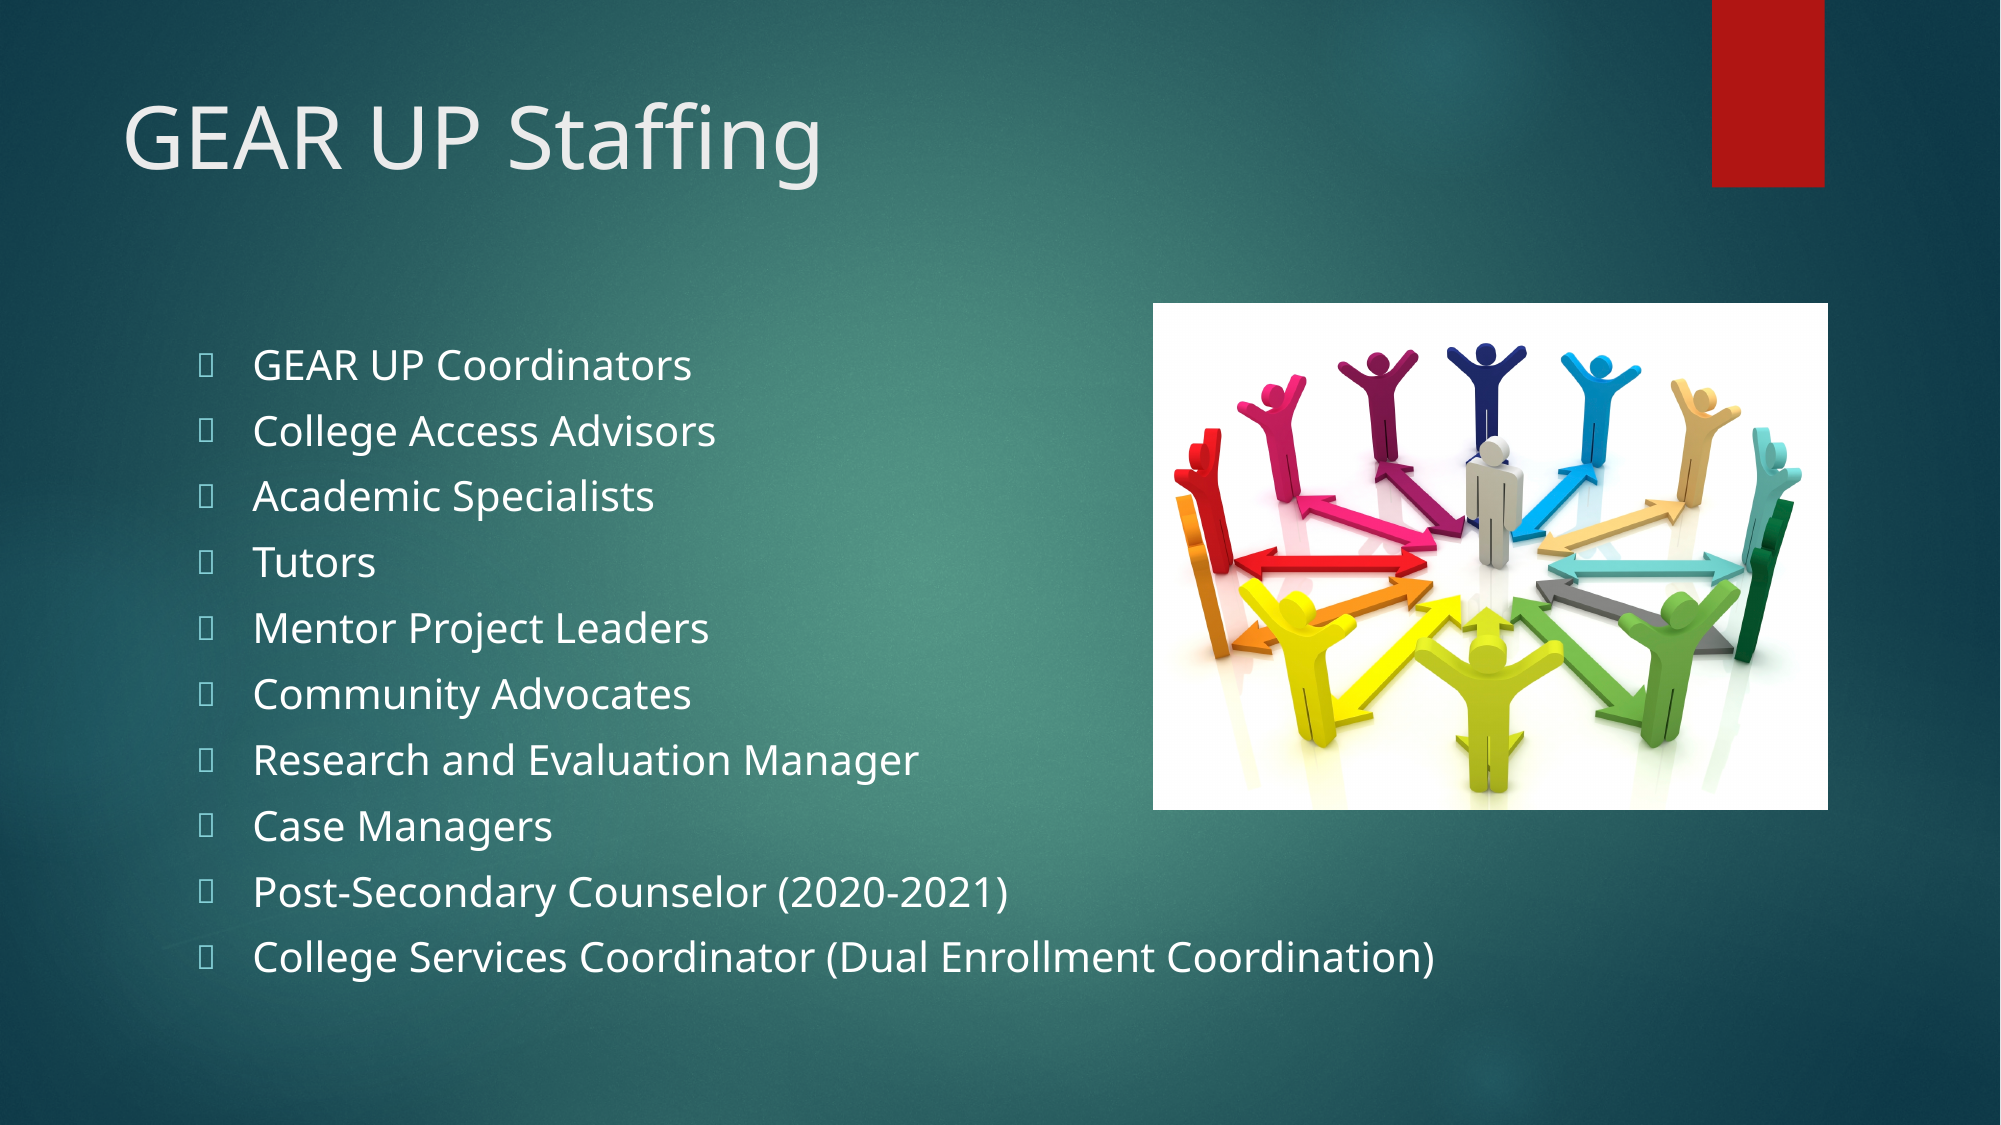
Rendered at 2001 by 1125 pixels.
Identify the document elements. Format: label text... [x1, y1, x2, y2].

title GEAR UP Staffing [106, 74, 1649, 304]
picture [0, 0, 2001, 1125]
list GEAR UP Coordinators College Access Advisors Academic Specialists Tutors Mentor Project Leaders Community Advocates Research and Evaluation Manager Case Managers Post-Secondary Counselor (2020-2021) College Services Coordinator (Dual Enrollment Coordination) [181, 336, 1649, 1025]
